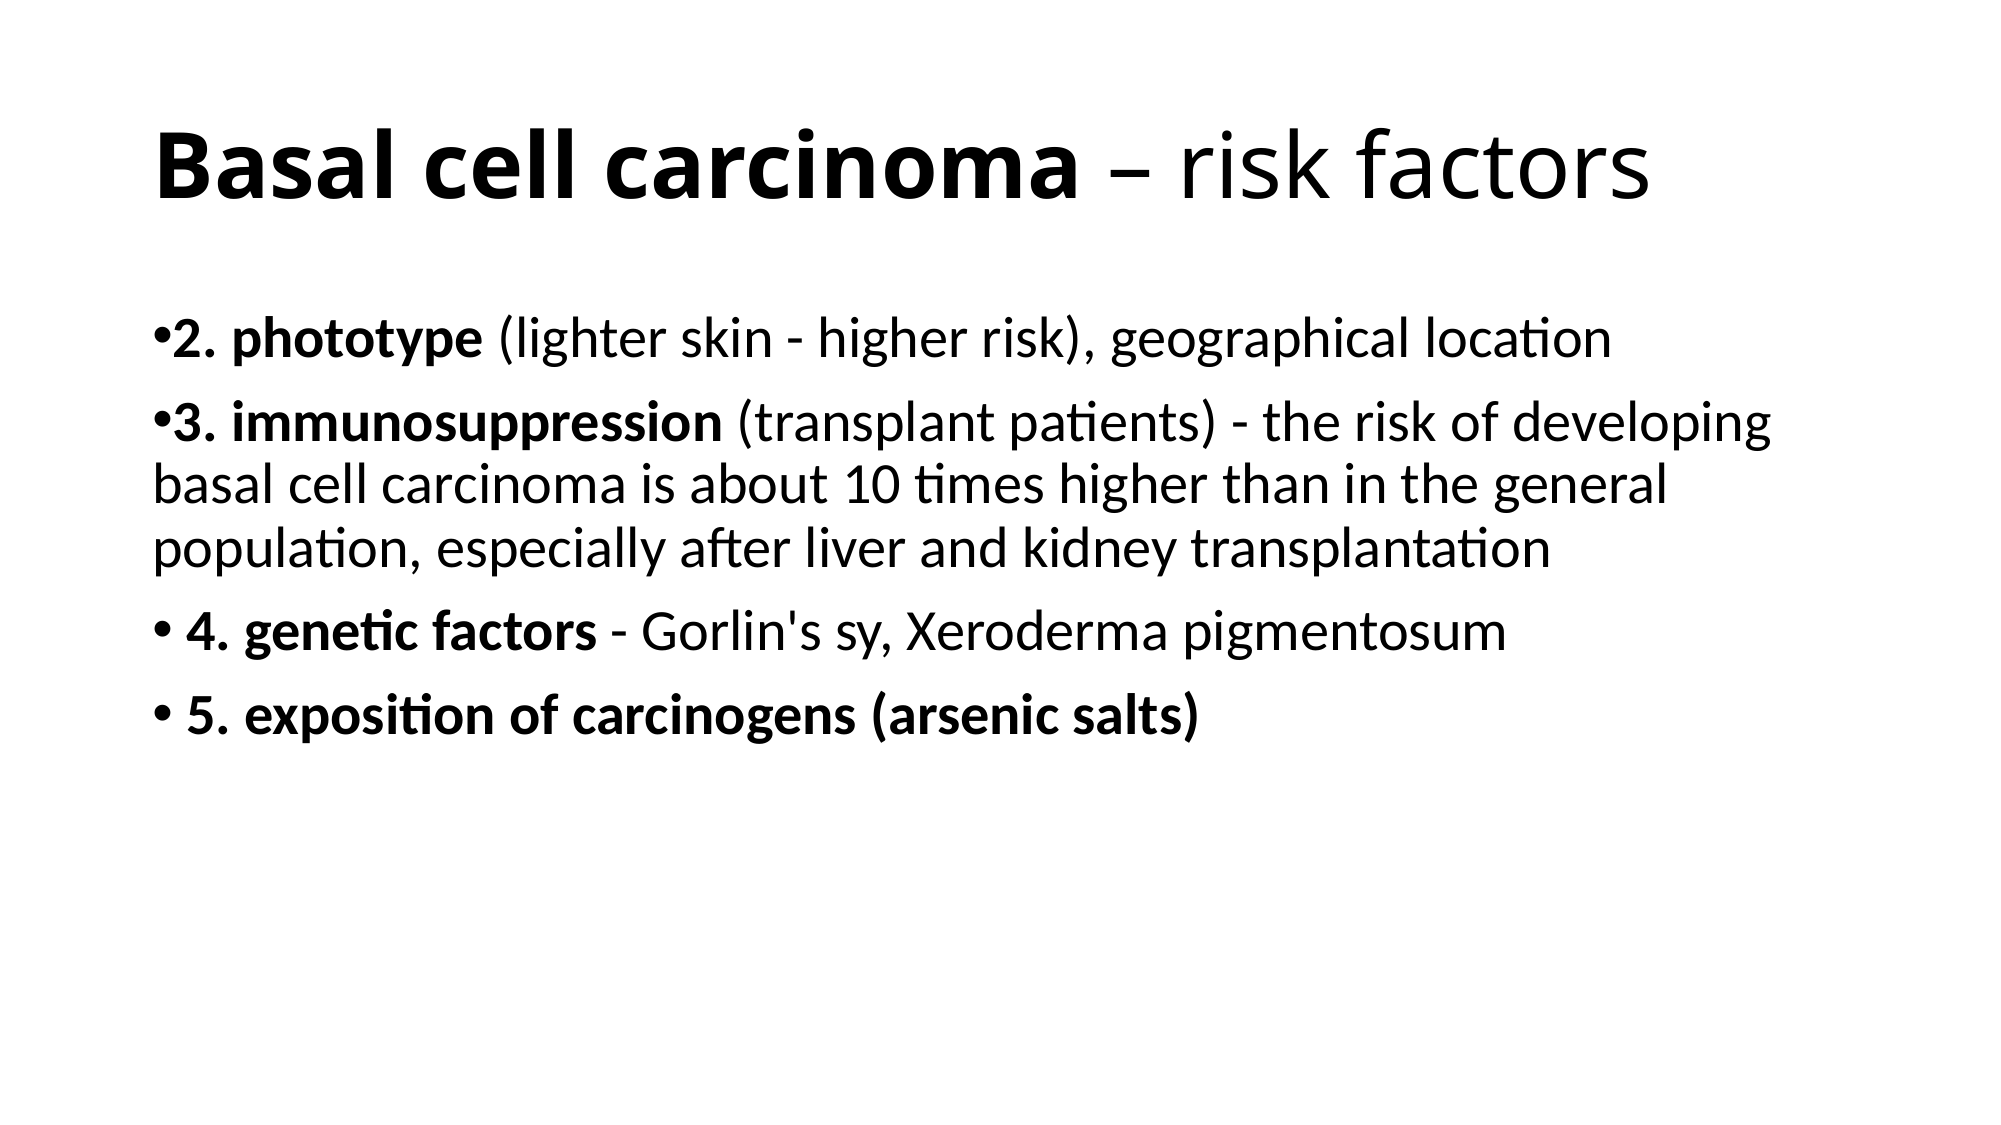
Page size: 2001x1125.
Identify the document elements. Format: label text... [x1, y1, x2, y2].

list 2. phototype (lighter skin - higher risk), geographical location 3. immunosuppression (transplant patients) - the risk of developing basal cell carcinoma is about 10 times higher than in the general population, especially after liver and kidney transplantation 4. genetic factors - Gorlin's sy, Xeroderma pigmentosum 5. exposition of carcinogens (arsenic salts) [137, 299, 1863, 1014]
title Basal cell carcinoma – risk factors [137, 59, 1863, 278]
